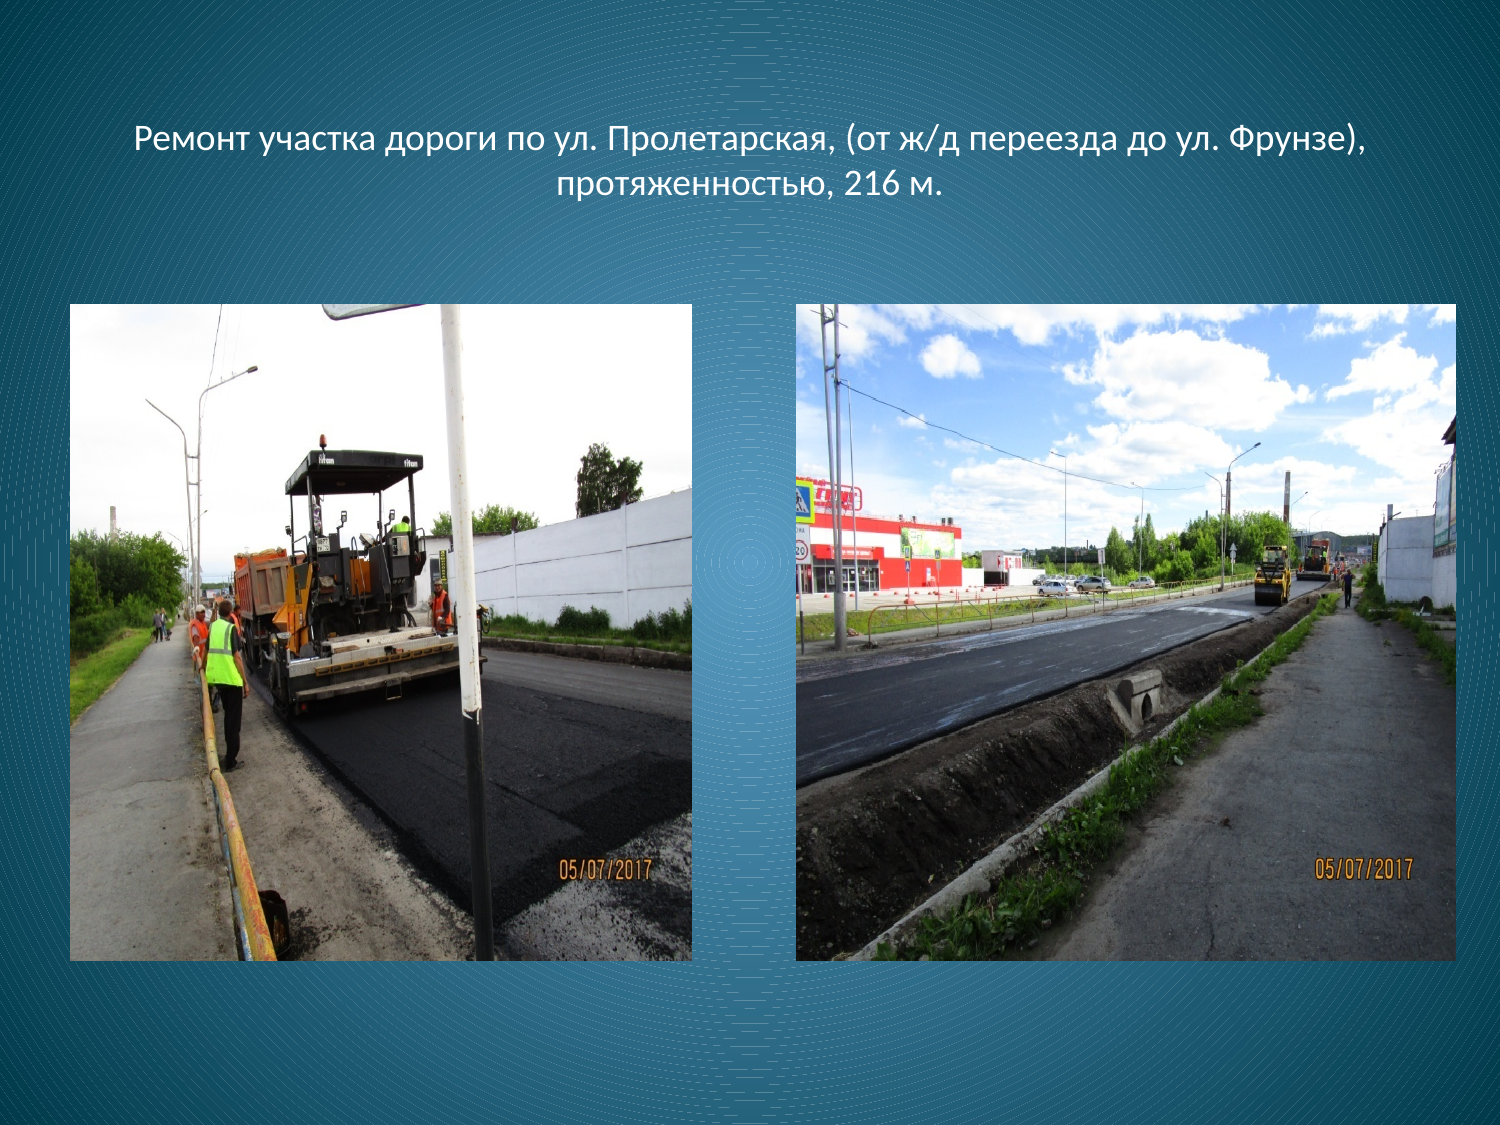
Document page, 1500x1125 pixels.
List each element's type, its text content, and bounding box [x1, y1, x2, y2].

picture [70, 304, 692, 962]
picture [796, 304, 1456, 962]
text_box Ремонт участка дороги по ул. Пролетарская, (от ж/д переезда до ул. Фрунзе), протяженностью, 216 м. [0, 105, 1500, 211]
